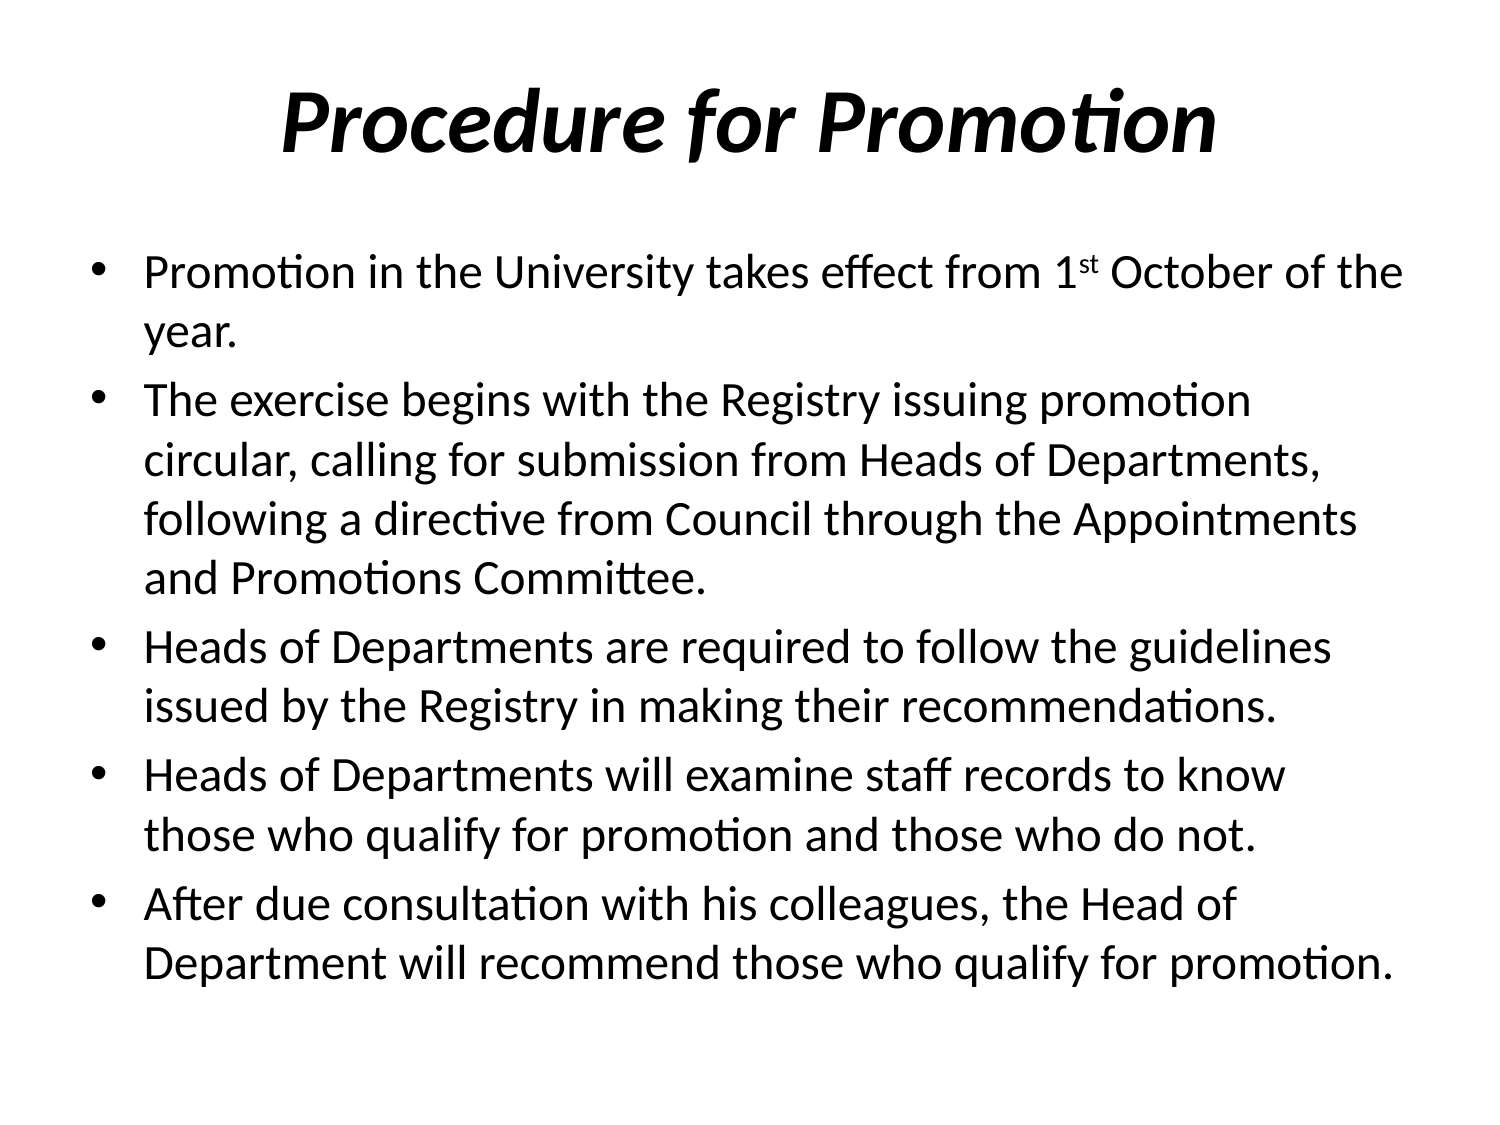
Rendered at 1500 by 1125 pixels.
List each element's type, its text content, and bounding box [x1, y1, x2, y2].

list Promotion in the University takes effect from 1st October of the year. The exercise begins with the Registry issuing promotion circular, calling for submission from Heads of Departments, following a directive from Council through the Appointments and Promotions Committee. Heads of Departments are required to follow the guidelines issued by the Registry in making their recommendations. Heads of Departments will examine staff records to know those who qualify for promotion and those who do not. After due consultation with his colleagues, the Head of Department will recommend those who qualify for promotion. [75, 162, 1425, 1050]
title Procedure for Promotion [75, 45, 1425, 162]
